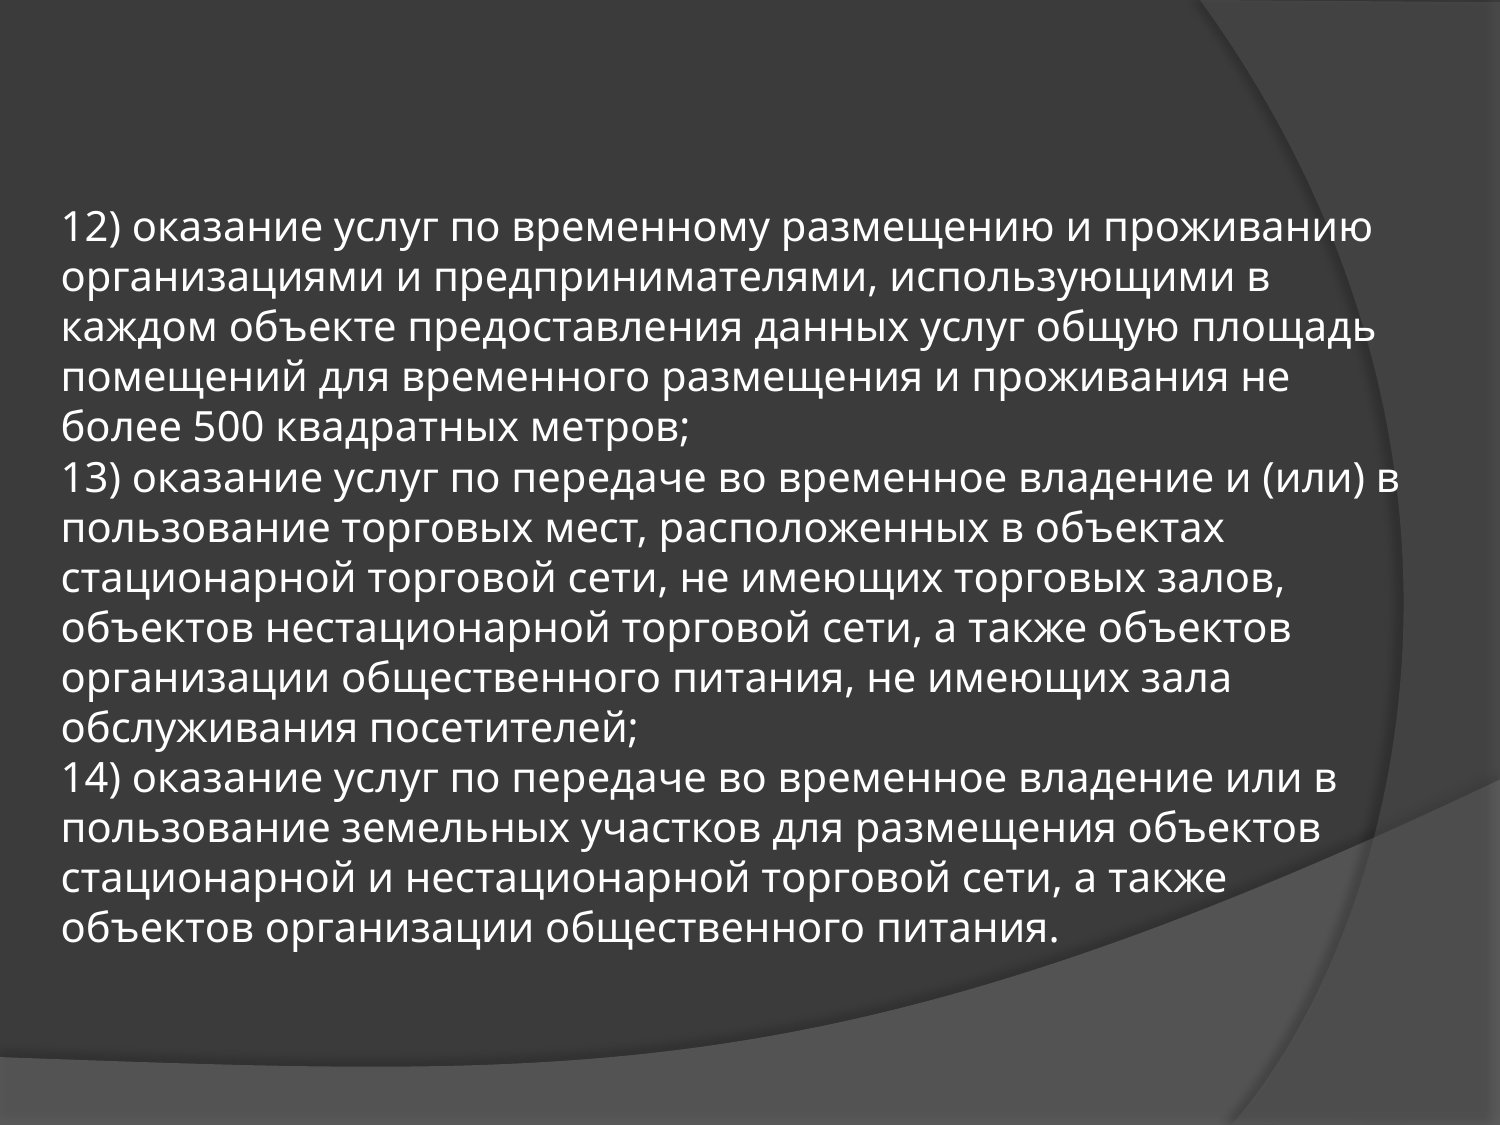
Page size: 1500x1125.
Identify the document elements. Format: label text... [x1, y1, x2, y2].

title 12) оказание услуг по временному размещению и проживанию организациями и предпринимателями, использующими в каждом объекте предоставления данных услуг общую площадь помещений для временного размещения и проживания не более 500 квадратных метров; 13) оказание услуг по передаче во временное владение и (или) в пользование торговых мест, расположенных в объектах стационарной торговой сети, не имеющих торговых залов, объектов нестационарной торговой сети, а также объектов организации общественного питания, не имеющих зала обслуживания посетителей; 14) оказание услуг по передаче во временное владение или в пользование земельных участков для размещения объектов стационарной и нестационарной торговой сети, а также объектов организации общественного питания. [53, 45, 1425, 1106]
